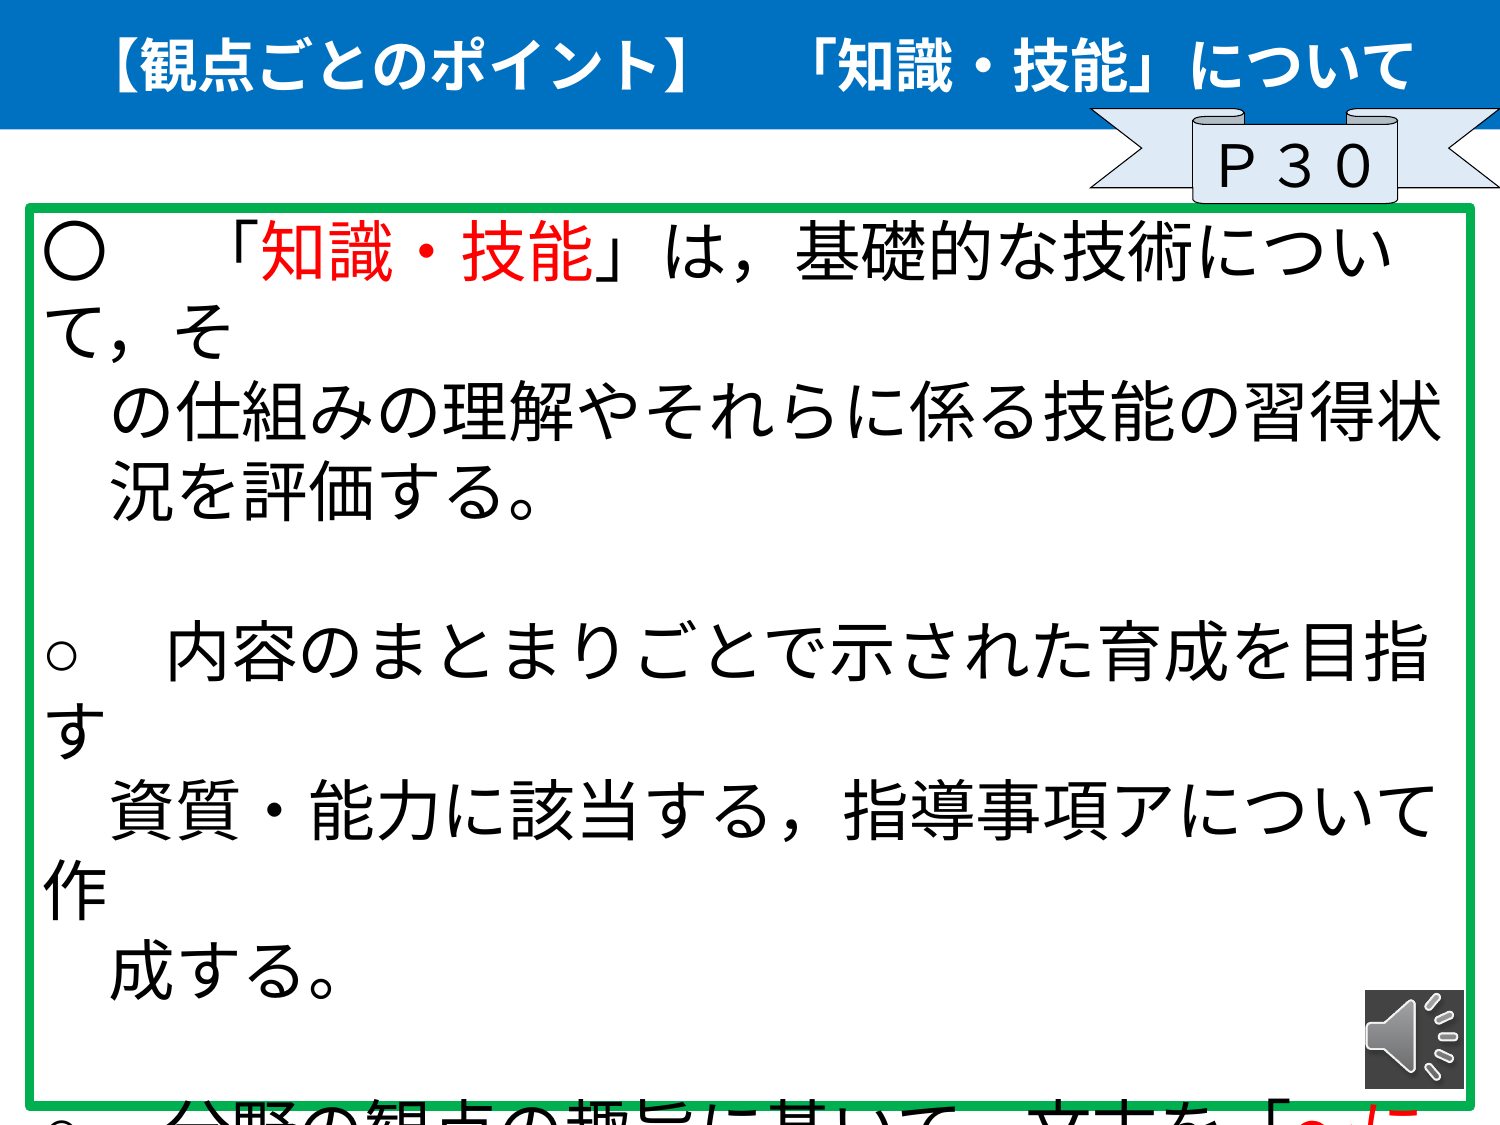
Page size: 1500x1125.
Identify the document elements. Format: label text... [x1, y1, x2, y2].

text_box 〇 「知識・技能」は，基礎的な技術について，そ の仕組みの理解やそれらに係る技能の習得状 況を評価する。 ○ 内容のまとまりごとで示された育成を目指す 資質・能力に該当する，指導事項アについて作 成する。 ○ 分野の観点の趣旨に基いて，文末を「〜に ついて（を）理解している，～ができる技能を身 に付けている」として作成する。 [29, 208, 1471, 1106]
text_box 【観点ごとのポイント】 「知識・技能」について [0, 0, 1500, 130]
text_box Ｐ３０ [1089, 108, 1500, 205]
picture [1364, 989, 1465, 1090]
